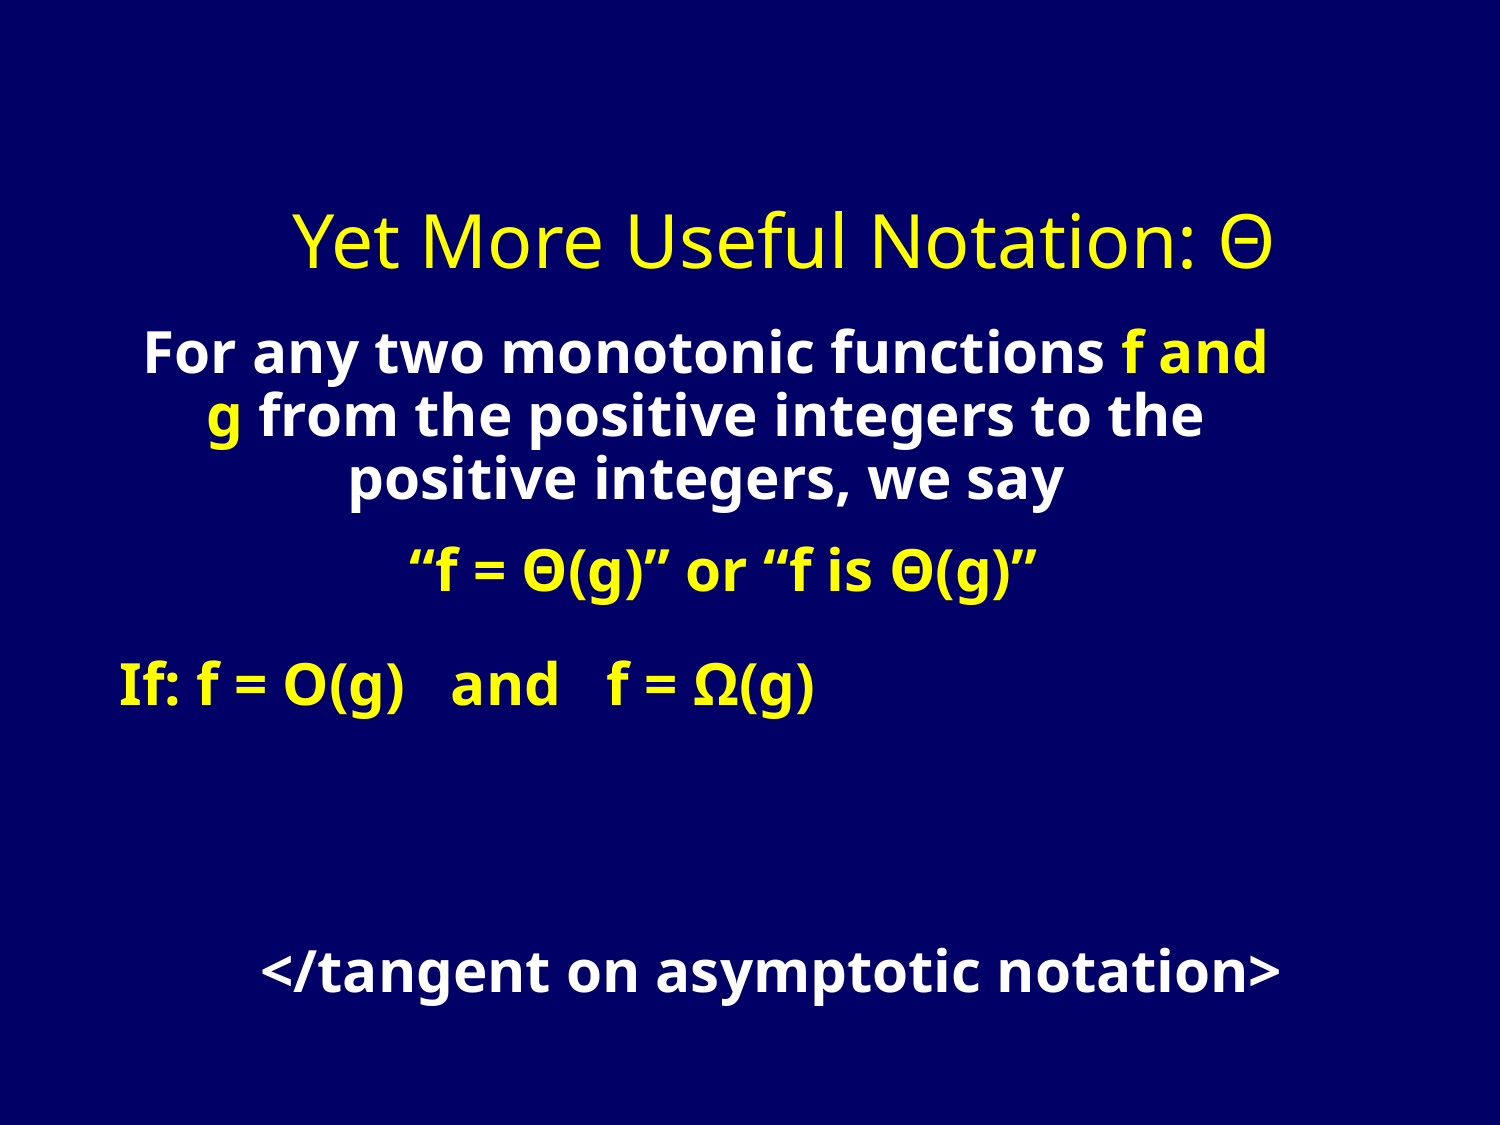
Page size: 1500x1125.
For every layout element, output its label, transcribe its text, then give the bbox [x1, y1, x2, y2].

text_box “f = Θ(g)” or “f is Θ(g)” [364, 526, 1083, 611]
text_box For any two monotonic functions f and g from the positive integers to the positive integers, we say [85, 315, 1327, 520]
text_box </tangent on asymptotic notation> [245, 934, 1297, 1013]
title Yet More Useful Notation: Θ [173, 144, 1395, 333]
text_box If: f = O(g) and f = Ω(g) [74, 639, 861, 725]
